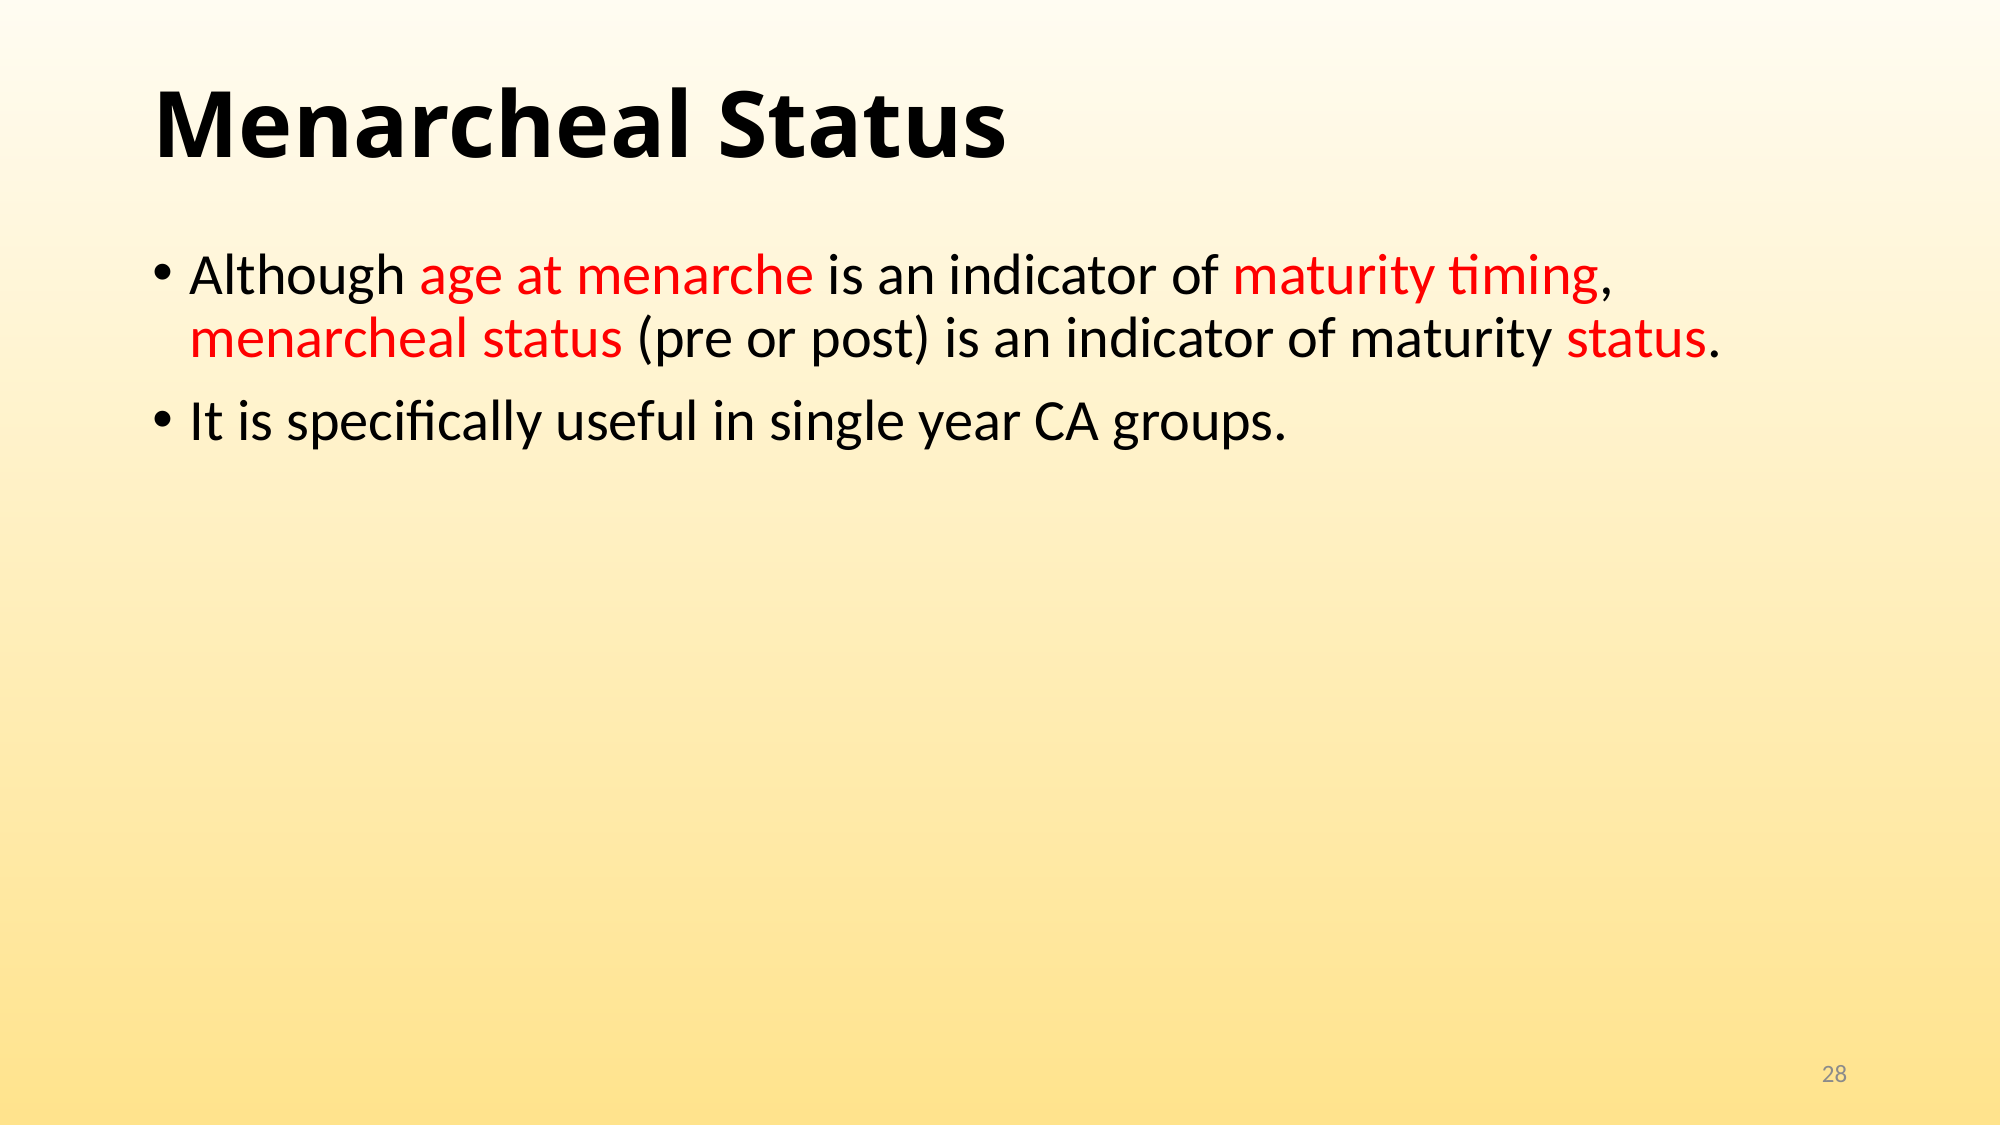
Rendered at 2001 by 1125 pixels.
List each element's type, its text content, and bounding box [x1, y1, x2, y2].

title Menarcheal Status [137, 18, 1863, 236]
list Although age at menarche is an indicator of maturity timing, menarcheal status (pre or post) is an indicator of maturity status. It is specifically useful in single year CA groups. [137, 236, 1863, 1055]
slide_number 28 [1412, 1042, 1863, 1103]
